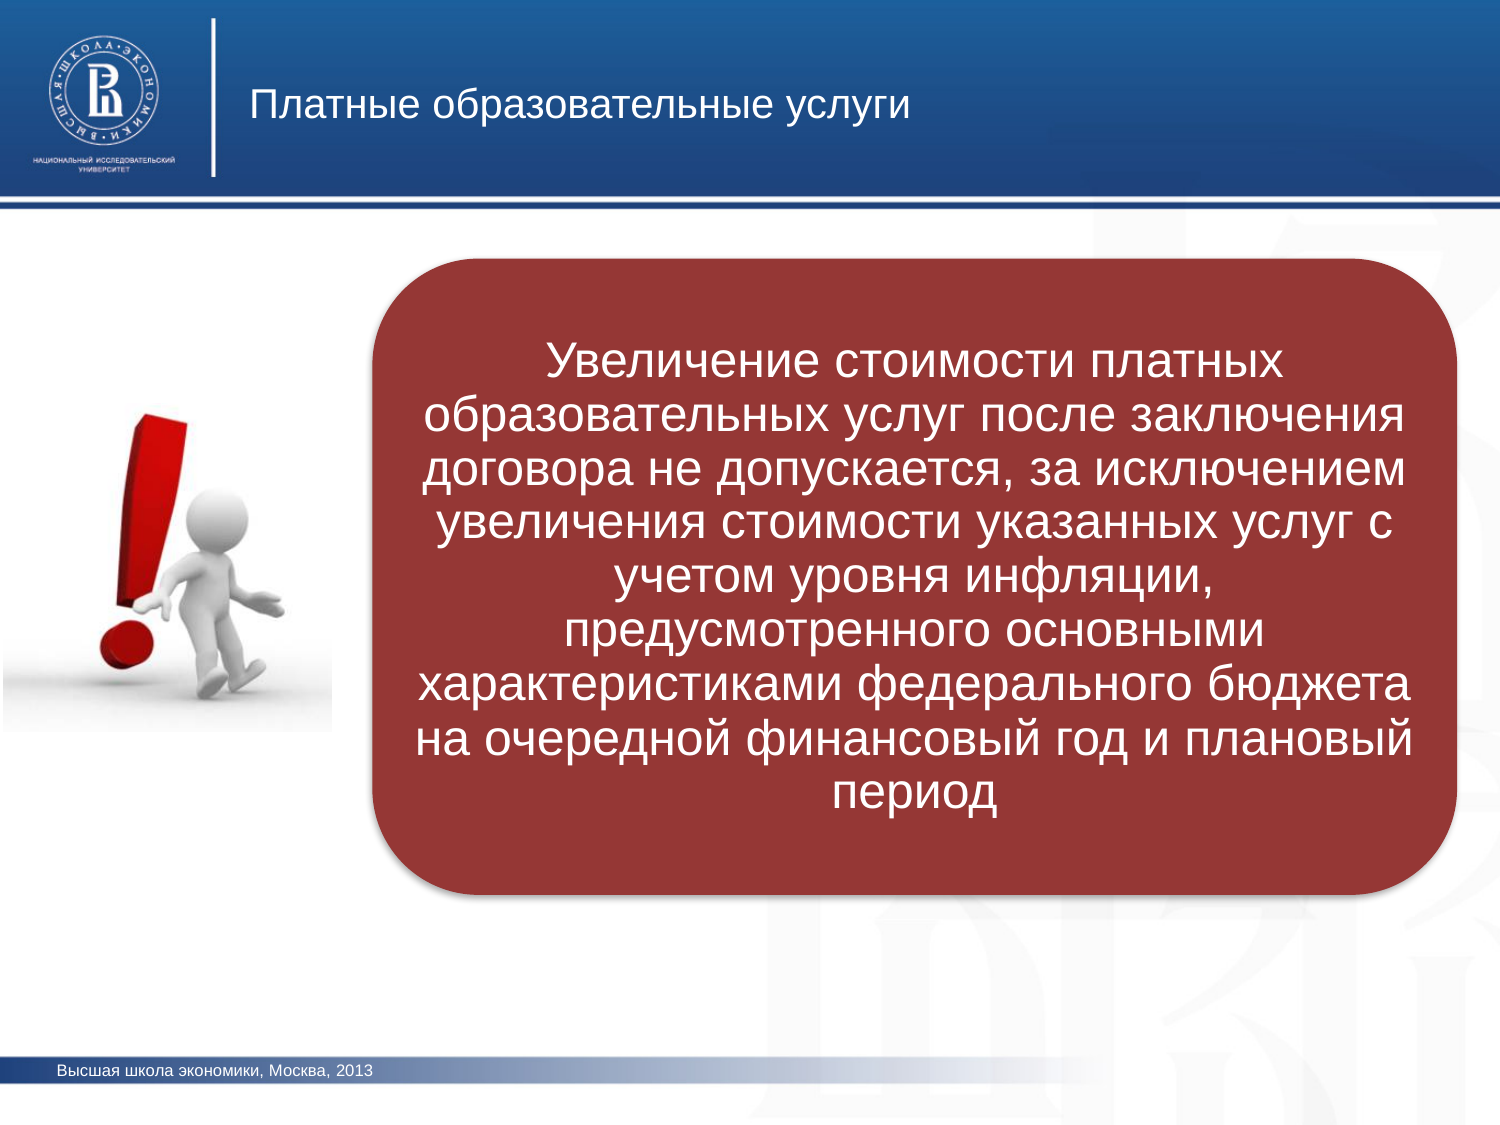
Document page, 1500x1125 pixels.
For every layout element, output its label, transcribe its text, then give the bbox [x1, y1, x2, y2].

text_box Платные образовательные услуги [234, 27, 1409, 177]
text_box Высшая школа экономики, Москва, 2013 [41, 1052, 722, 1093]
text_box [372, 258, 1458, 896]
picture [0, 0, 1500, 1125]
